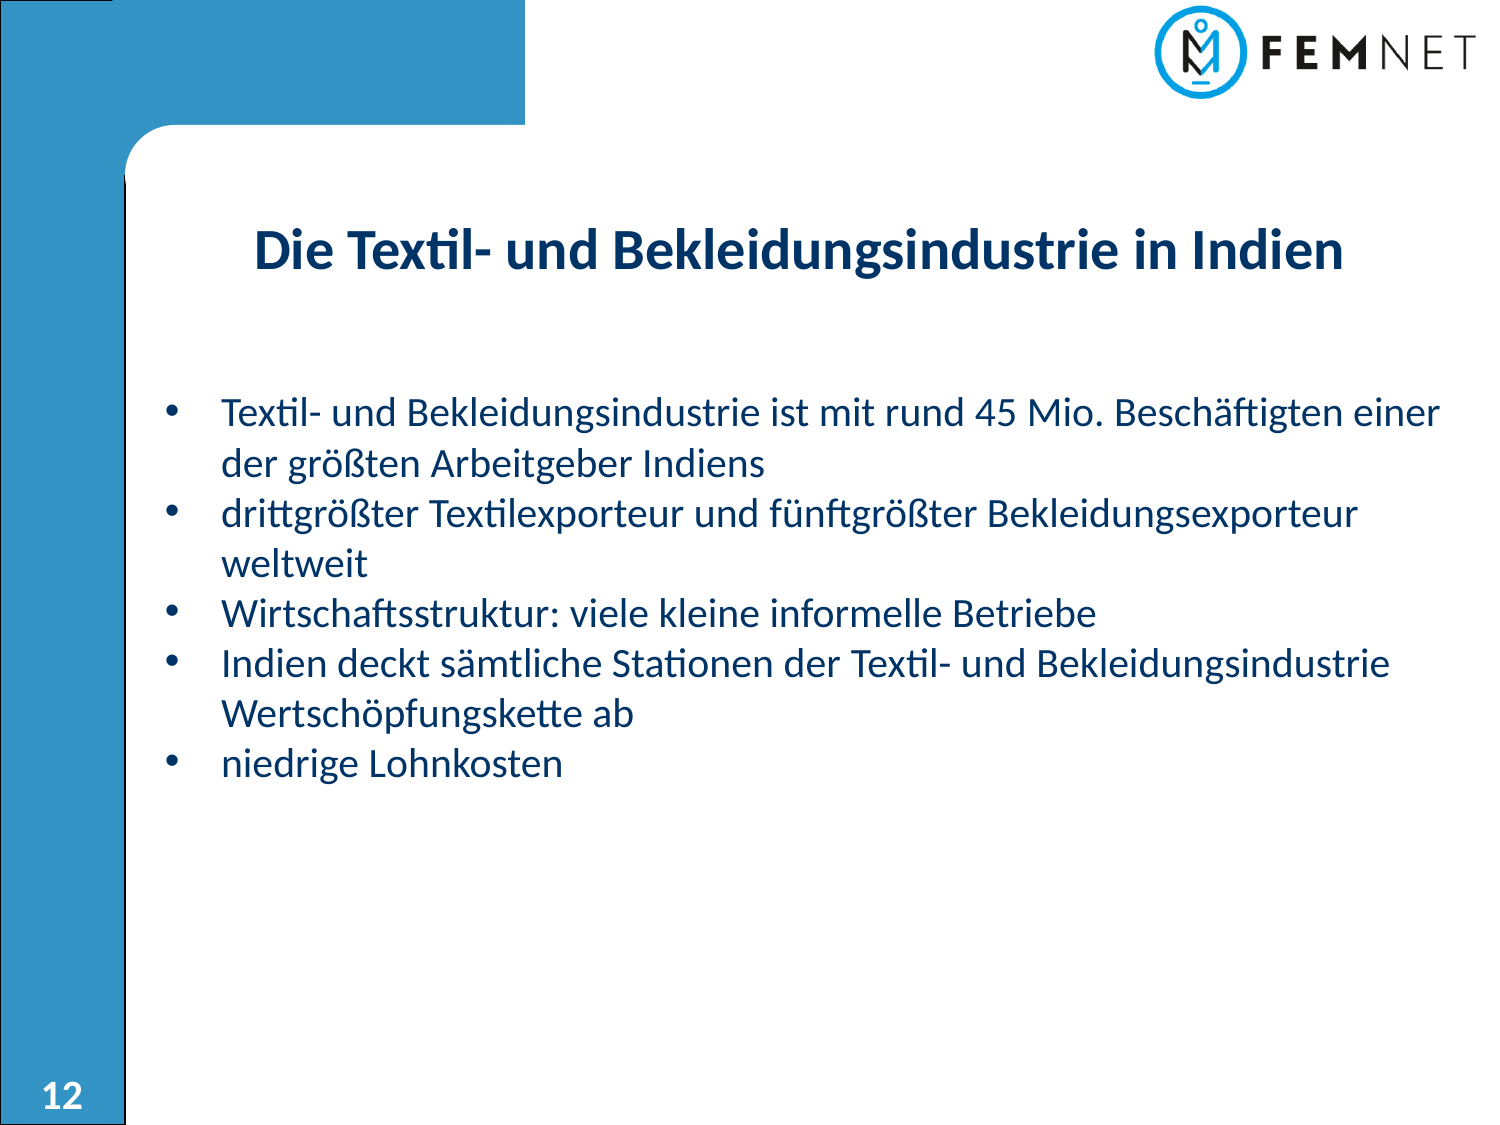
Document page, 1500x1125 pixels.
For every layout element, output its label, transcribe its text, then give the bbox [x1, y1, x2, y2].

text_box Textil- und Bekleidungsindustrie ist mit rund 45 Mio. Beschäftigten einer der größten Arbeitgeber Indiens drittgrößter Textilexporteur und fünftgrößter Bekleidungsexporteur weltweit Wirtschaftsstruktur: viele kleine informelle Betriebe Indien deckt sämtliche Stationen der Textil- und Bekleidungsindustrie Wertschöpfungskette ab niedrige Lohnkosten [150, 377, 1500, 1125]
picture [1149, 0, 1481, 105]
text_box Die Textil- und Bekleidungsindustrie in Indien [149, 196, 1463, 289]
text_box 12 [0, 1052, 124, 1125]
